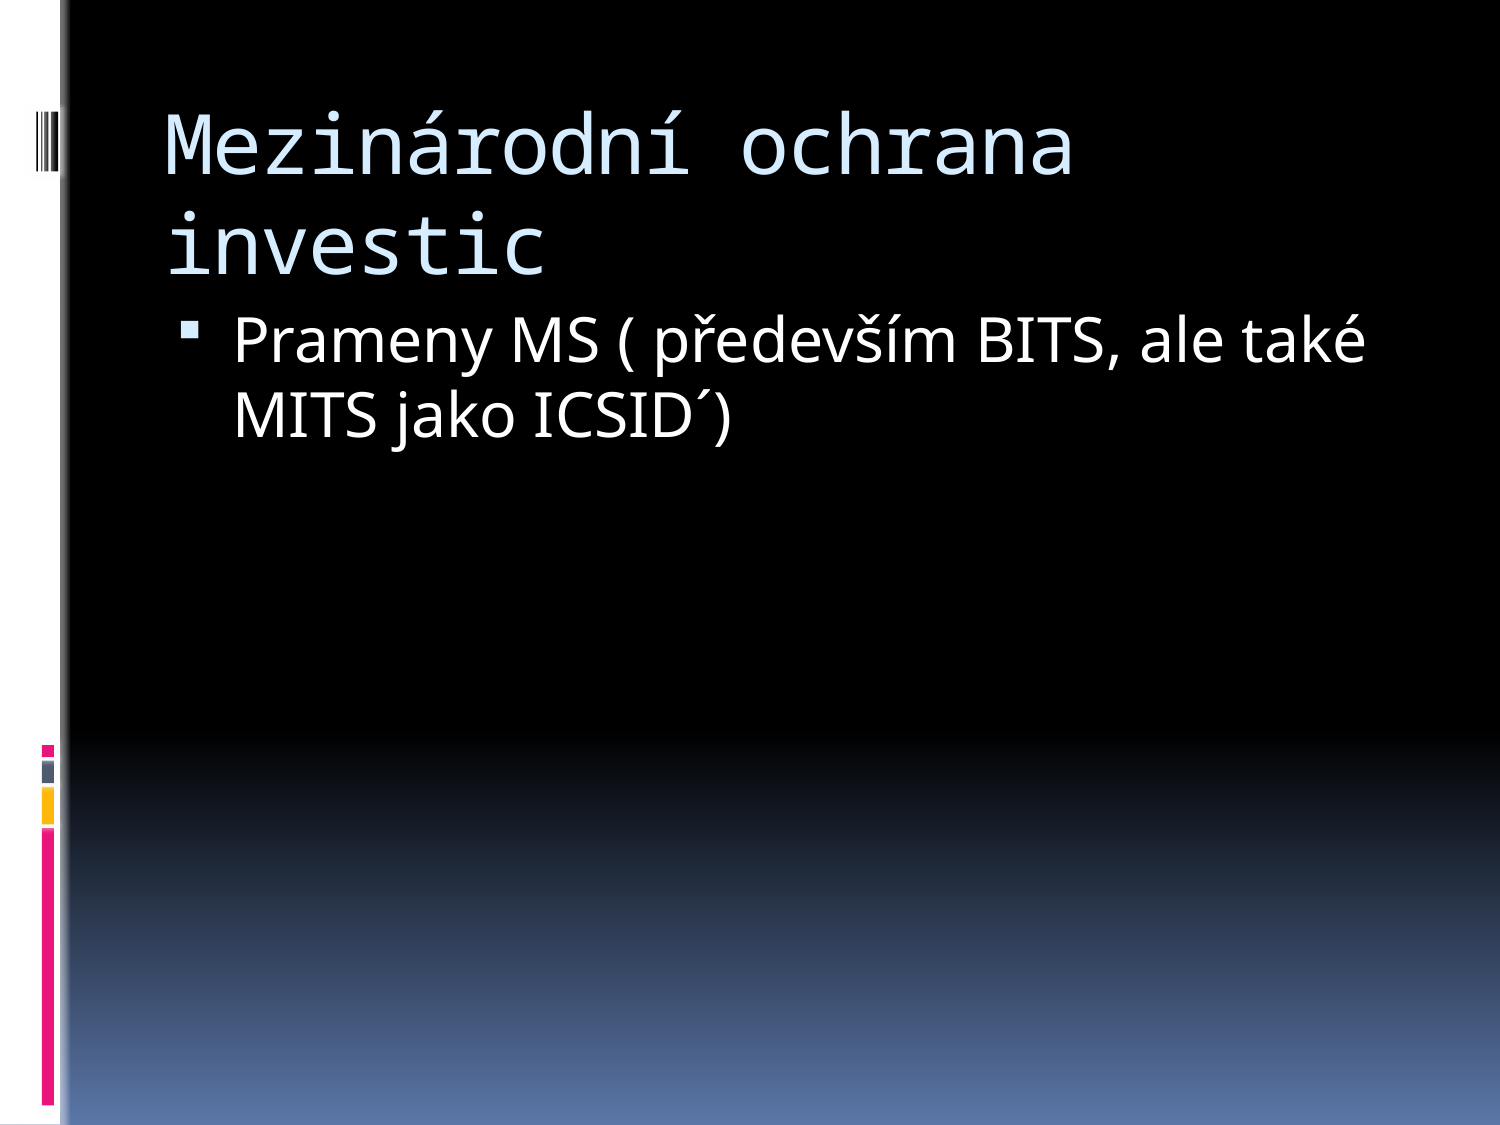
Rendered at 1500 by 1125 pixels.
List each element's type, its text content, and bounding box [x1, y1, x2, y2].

list Prameny MS ( především BITS, ale také MITS jako ICSID´) [150, 292, 1425, 1043]
title Mezinárodní ochrana investic [150, 83, 1425, 234]
